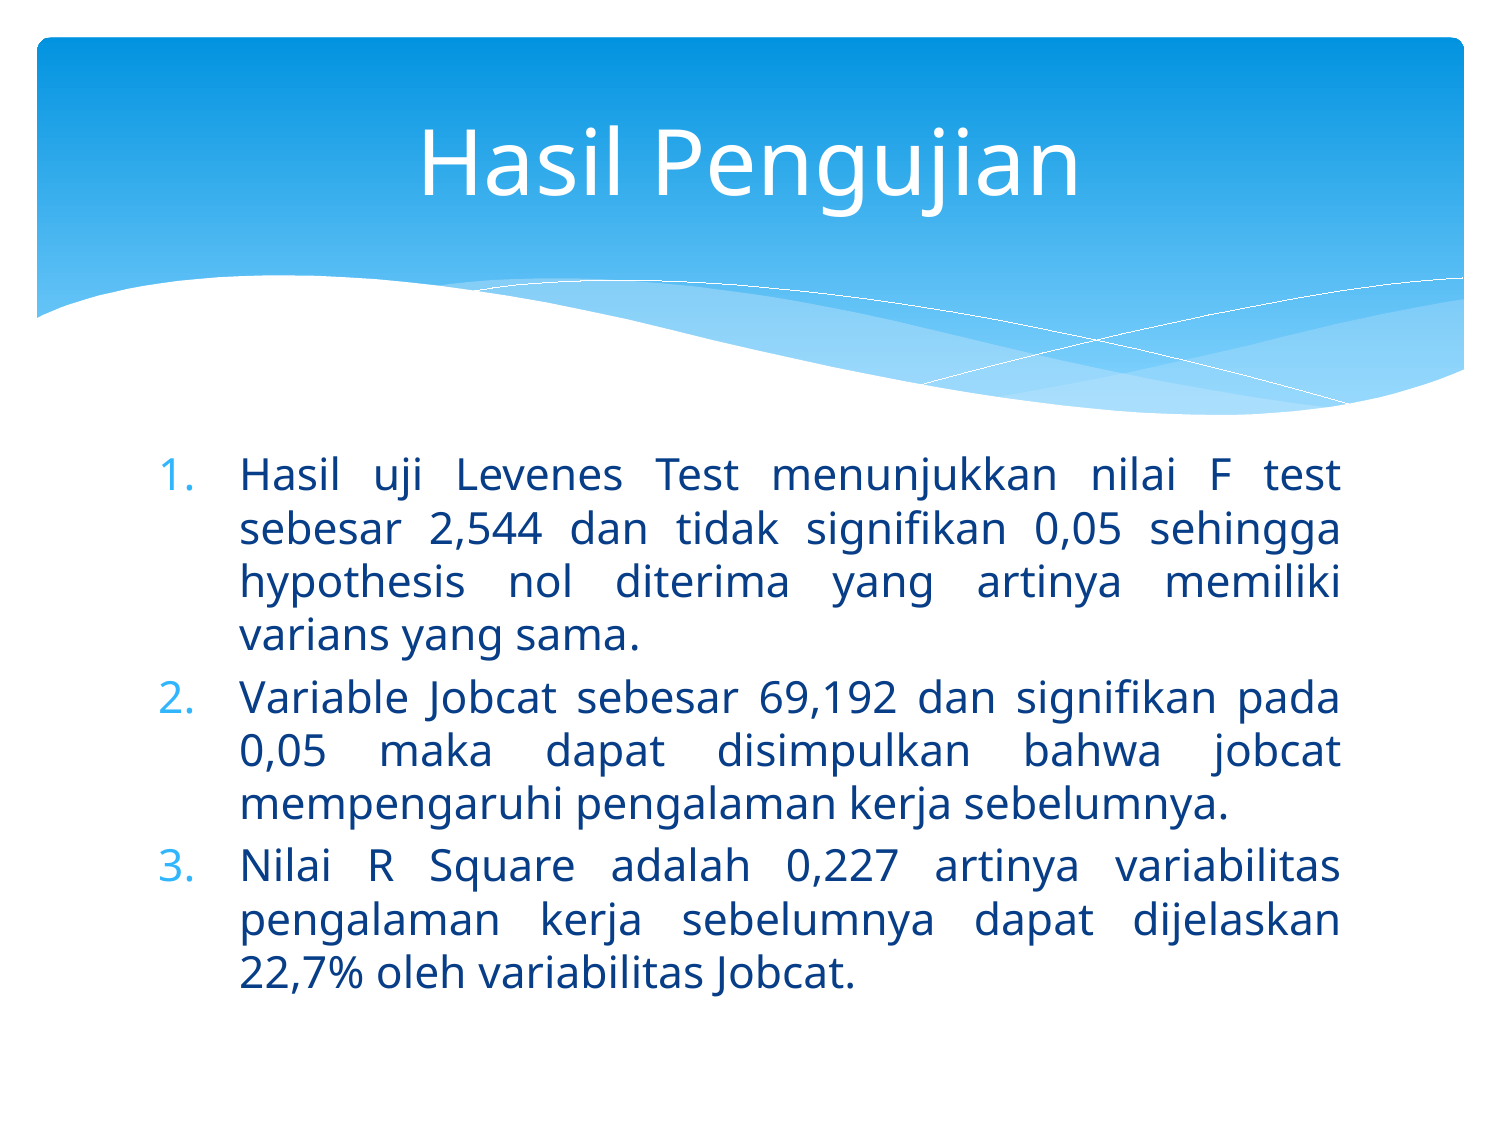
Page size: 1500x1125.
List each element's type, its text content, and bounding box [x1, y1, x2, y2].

title Hasil Pengujian [75, 55, 1425, 261]
list Hasil uji Levenes Test menunjukkan nilai F test sebesar 2,544 dan tidak signifikan 0,05 sehingga hypothesis nol diterima yang artinya memiliki varians yang sama. Variable Jobcat sebesar 69,192 dan signifikan pada 0,05 maka dapat disimpulkan bahwa jobcat mempengaruhi pengalaman kerja sebelumnya. Nilai R Square adalah 0,227 artinya variabilitas pengalaman kerja sebelumnya dapat dijelaskan 22,7% oleh variabilitas Jobcat. [143, 438, 1359, 1005]
